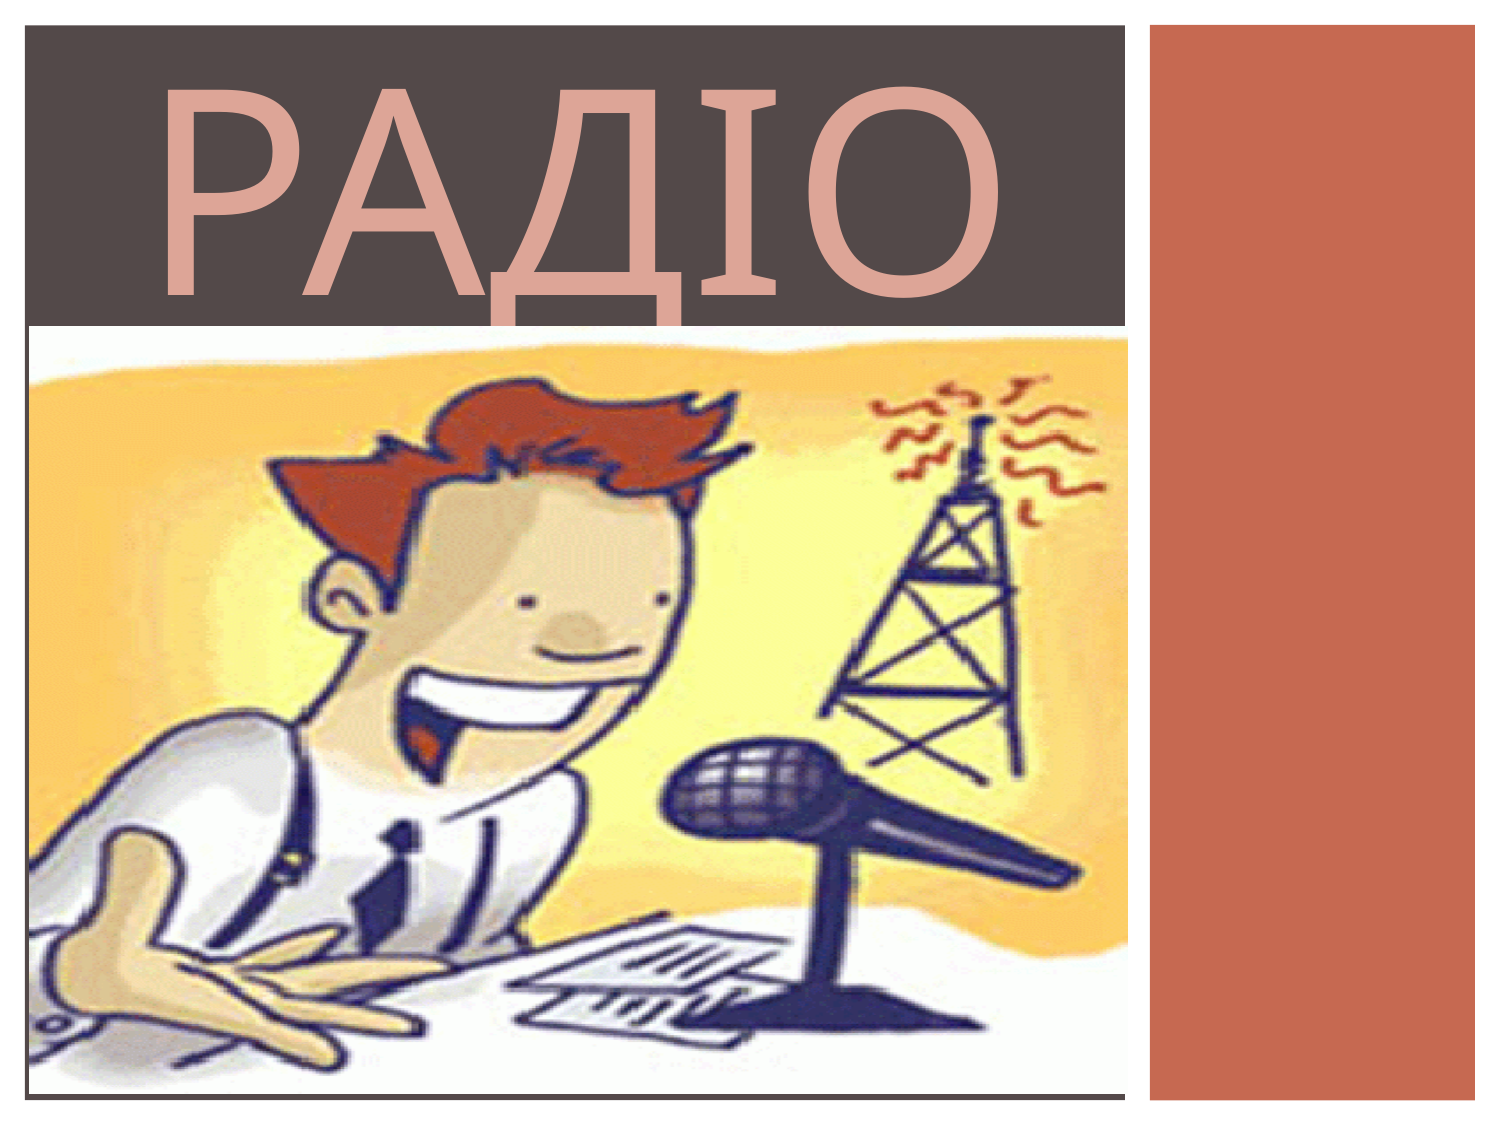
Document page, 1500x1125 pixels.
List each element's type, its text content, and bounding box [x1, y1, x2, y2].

title Радіо [60, 30, 1098, 325]
picture [29, 325, 1129, 1094]
